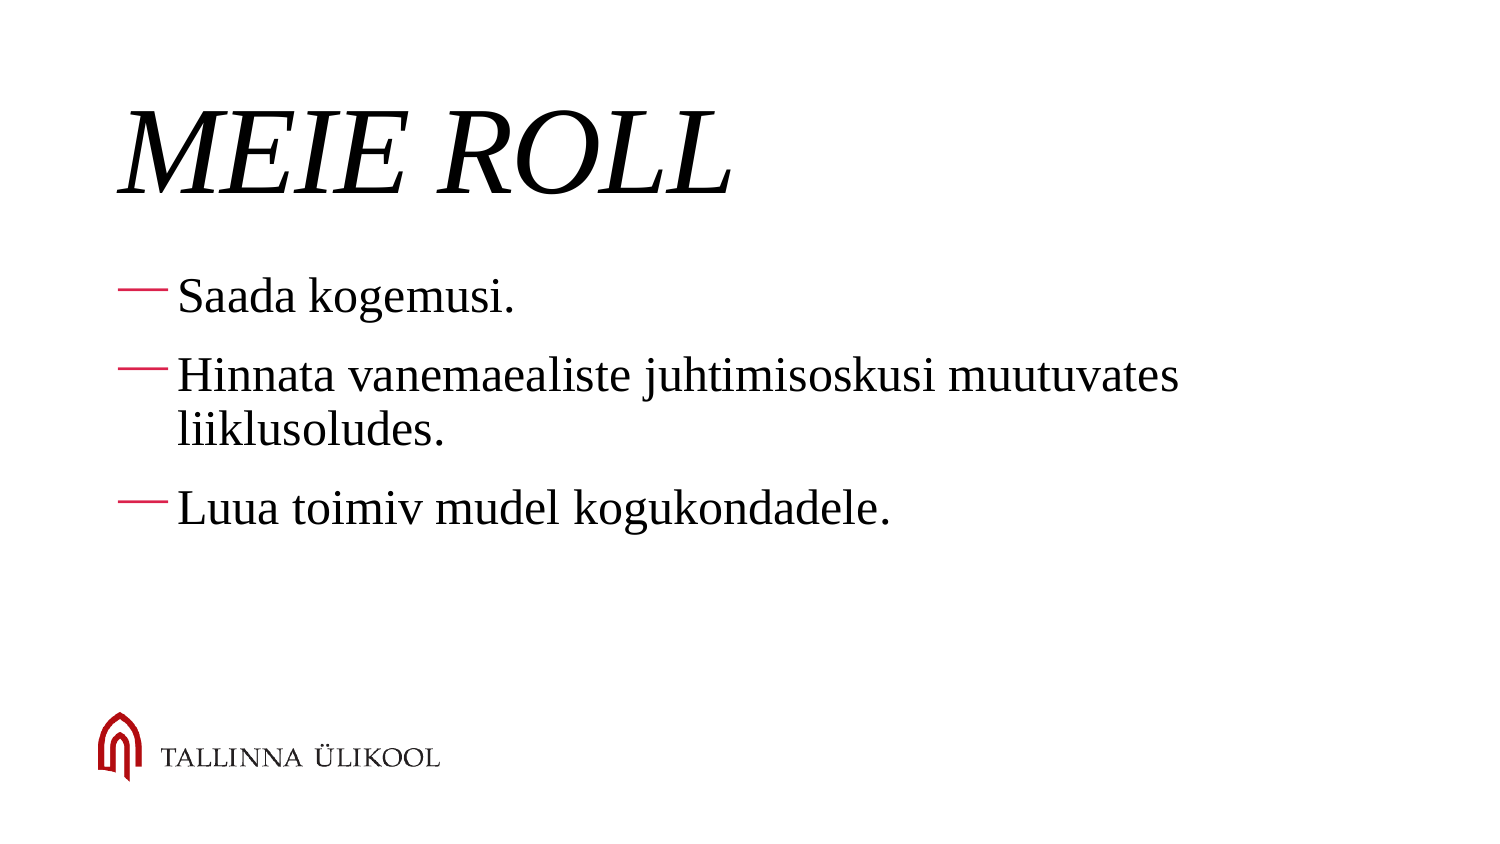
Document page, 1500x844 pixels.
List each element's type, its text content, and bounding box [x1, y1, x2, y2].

list Saada kogemusi. Hinnata vanemaealiste juhtimisoskusi muutuvates liiklusoludes. Luua toimiv mudel kogukondadele. [103, 261, 1397, 701]
picture [98, 711, 440, 782]
title MEIE ROLL [103, 96, 1397, 245]
